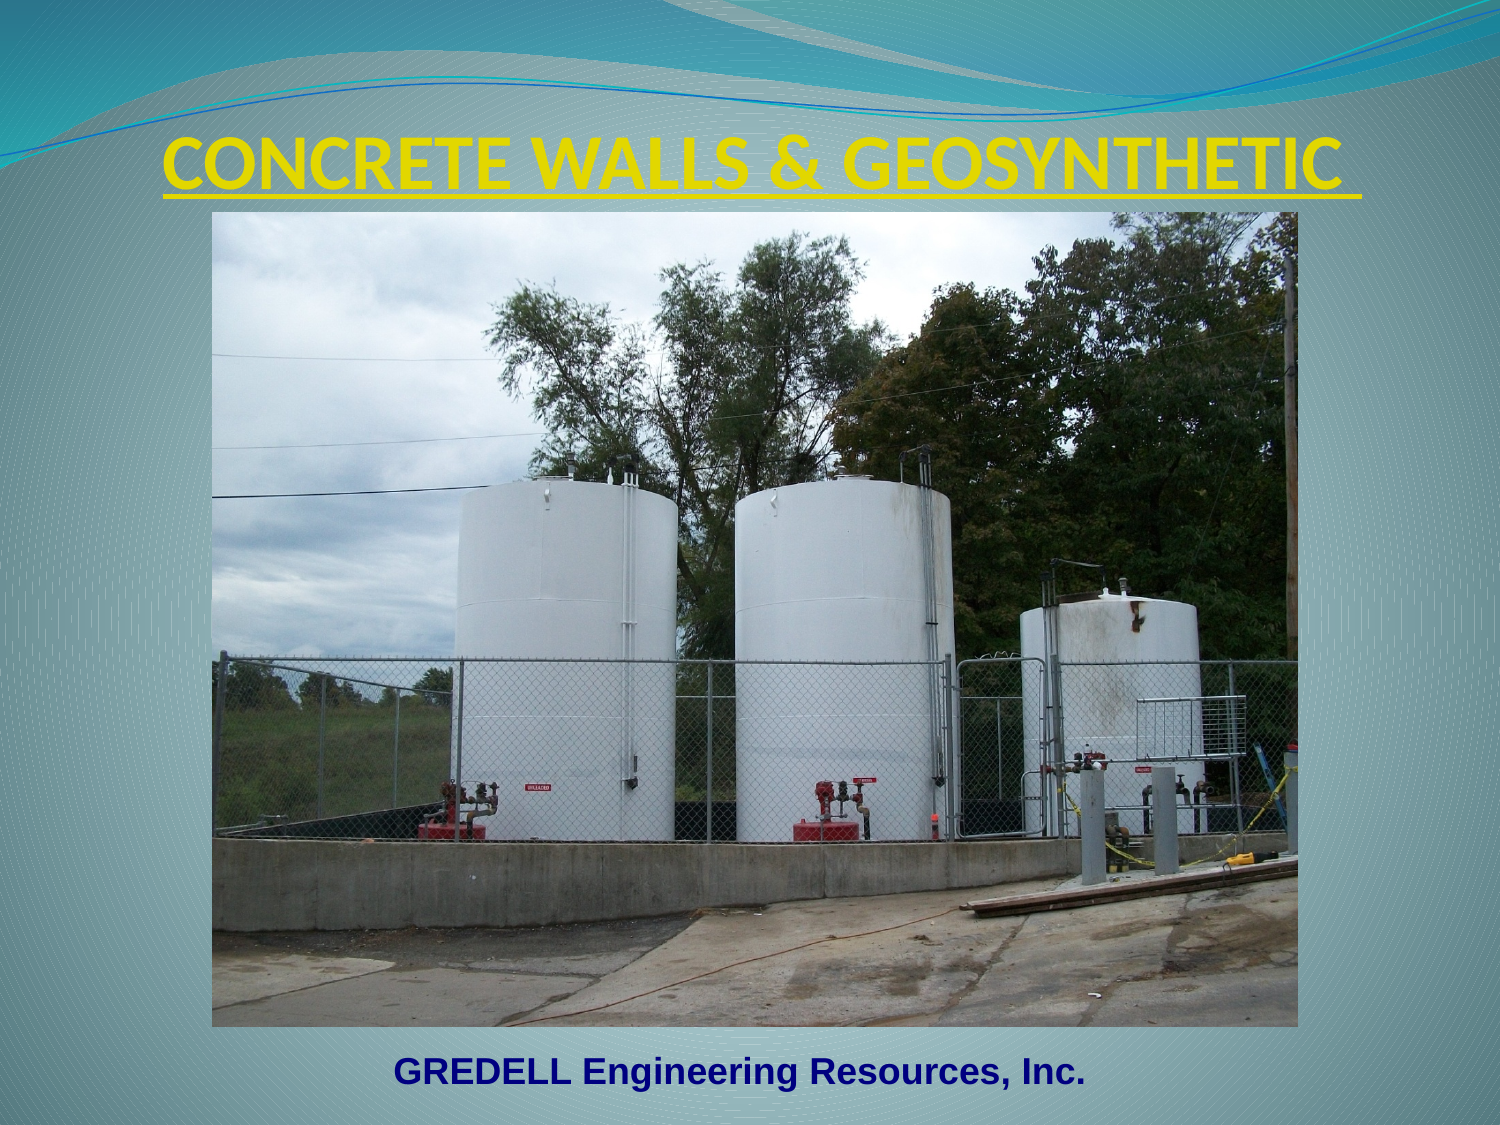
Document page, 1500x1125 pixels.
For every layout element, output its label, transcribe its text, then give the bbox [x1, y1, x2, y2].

text_box GREDELL Engineering Resources, Inc. [378, 1039, 1102, 1099]
title CONCRETE WALLS & GEOSYNTHETIC [49, 49, 1476, 213]
picture [212, 212, 1298, 1027]
